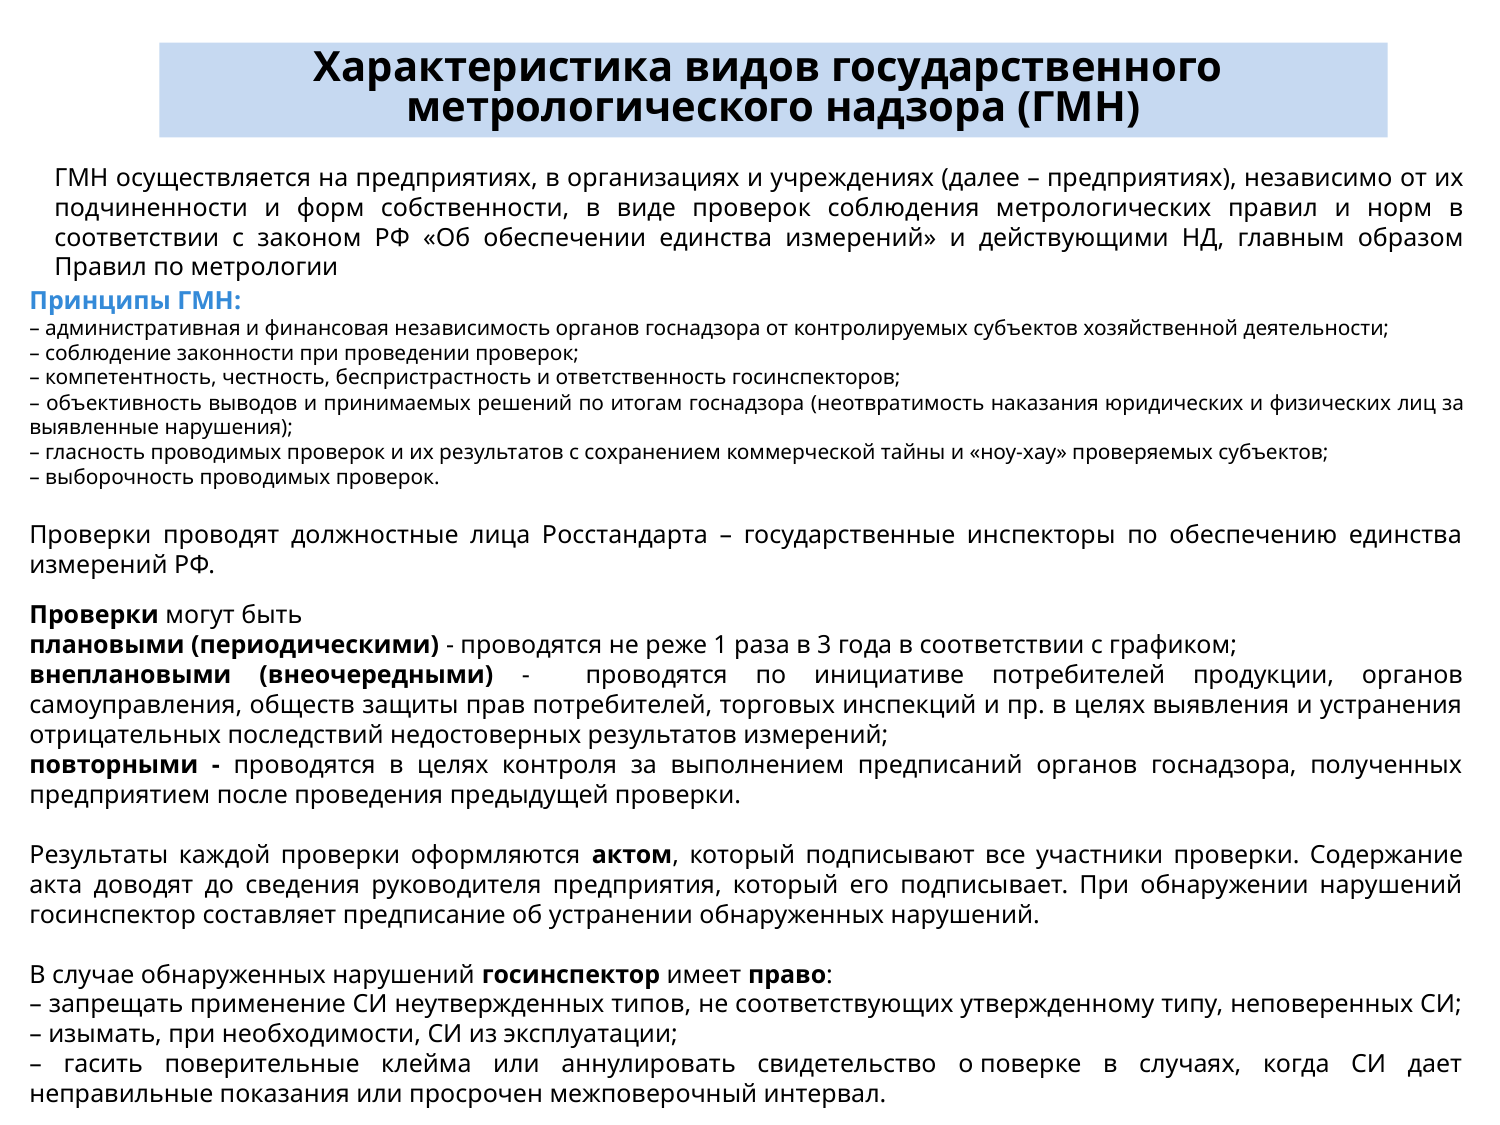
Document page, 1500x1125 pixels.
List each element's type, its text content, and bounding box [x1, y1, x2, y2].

text_box Принципы ГМН: – административная и финансовая независимость органов госнадзора от контролируемых субъектов хозяйственной деятельности; – соблюдение законности при проведении проверок; – компетентность, честность, беспристрастность и ответственность госинспекторов; – объективность выводов и принимаемых решений по итогам госнадзора (неотвратимость наказания юридических и физических лиц за выявленные нарушения); – гласность проводимых проверок и их результатов с сохранением коммерческой тайны и «ноу-хау» проверяемых субъектов; – выборочность проводимых проверок. Проверки проводят должностные лица Росстандарта – государственные инспекторы по обеспечению единства измерений РФ. Проверки могут быть плановыми (периодическими) - проводятся не реже 1 раза в 3 года в соответствии с графиком; внеплановыми (внеочередными) - проводятся по инициативе потребителей продукции, органов самоуправления, обществ защиты прав потребителей, торговых инспекций и пр. в целях выявления и устранения отрицательных последствий недостоверных результатов измерений; повторными - проводятся в целях контроля за выполнением предписаний органов госнадзора, полученных предприятием после проведения предыдущей проверки. Результаты каждой проверки оформляются актом, который подписывают все участники проверки. Содержание акта доводят до сведения руководителя предприятия, который его подписывает. При обнаружении нарушений госинспектор составляет предписание об устранении обнаруженных нарушений. В случае обнаруженных нарушений госинспектор имеет право: – запрещать применение СИ неутвержденных типов, не соответствующих утвержденному типу, неповеренных СИ; – изымать, при необходимости, СИ из эксплуатации; – гасить поверительные клейма или аннулировать свидетельство о поверке в случаях, когда СИ дает неправильные показания или просрочен межповерочный интервал. [14, 276, 1480, 1116]
text_box ГМН осуществляется на предприятиях, в организациях и учреждениях (далее – предприятиях), независимо от их подчиненности и форм собственности, в виде проверок соблюдения метрологических правил и норм в соответствии с законом РФ «Об обеспечении единства измерений» и действующими НД, главным образом Правил по метрологии [39, 153, 1481, 289]
text_box Характеристика видов государственного метрологического надзора (ГМН) [159, 42, 1388, 138]
